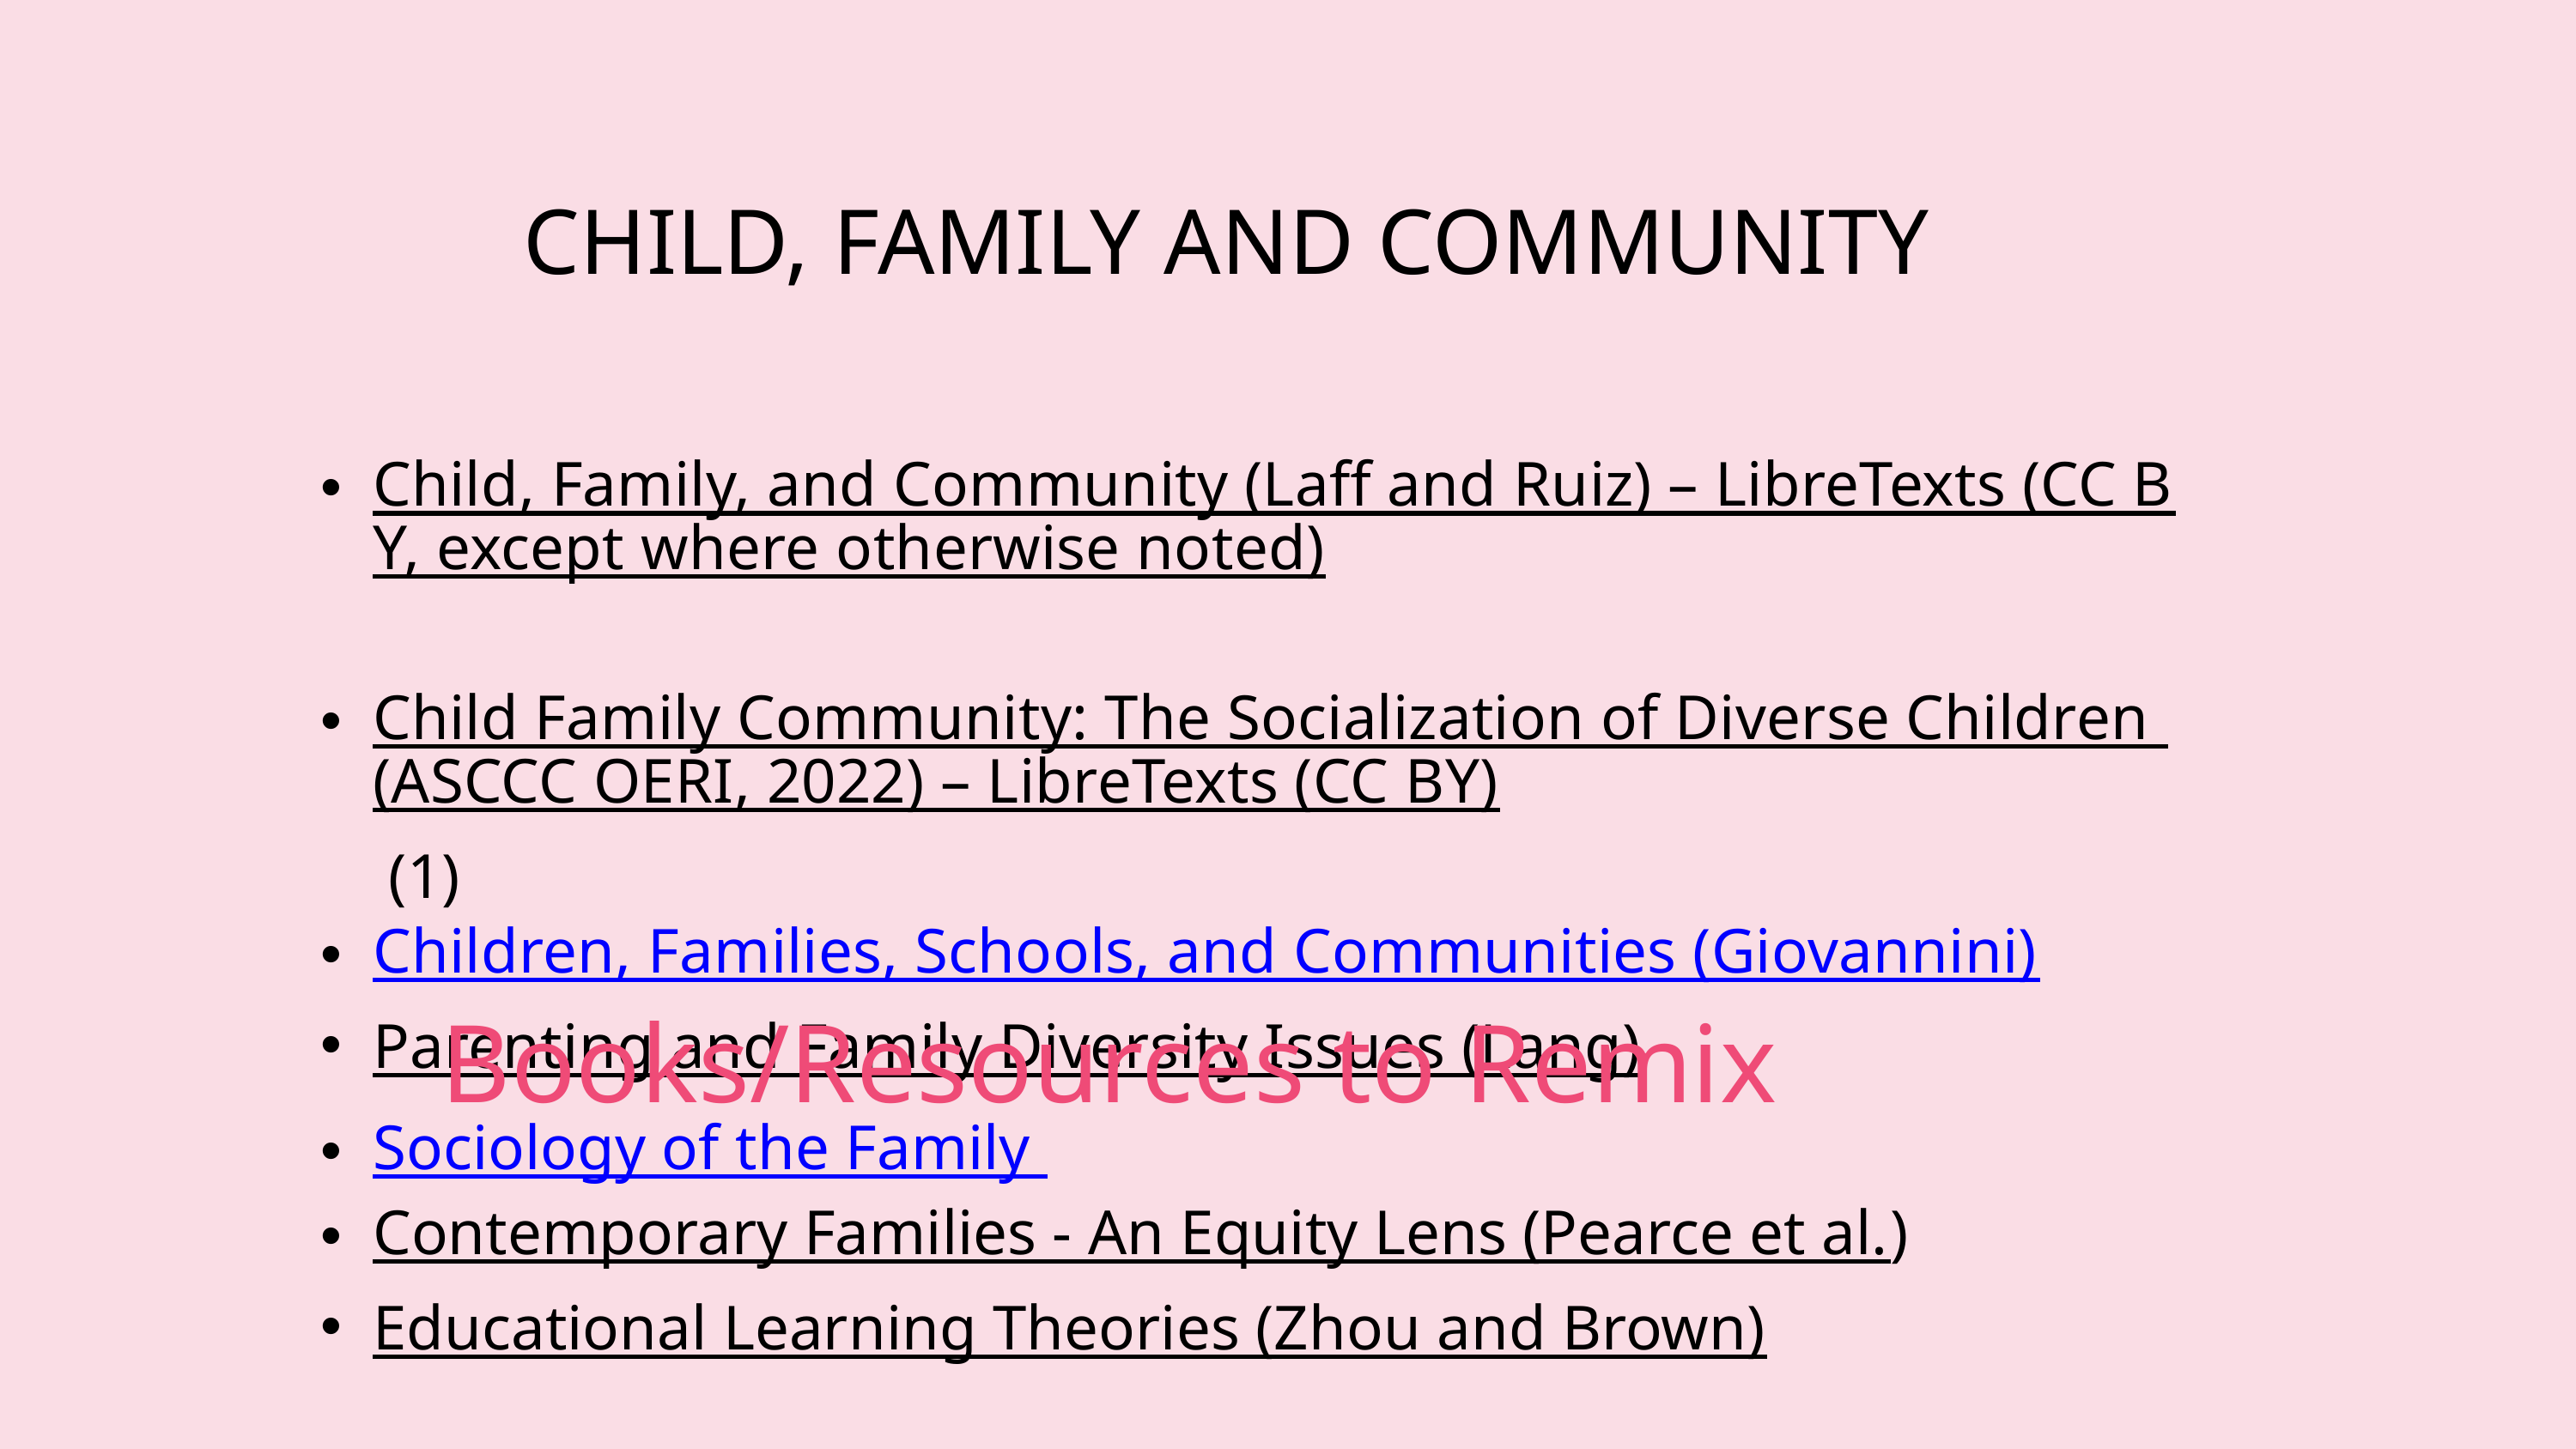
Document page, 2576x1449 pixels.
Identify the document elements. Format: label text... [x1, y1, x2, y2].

text_box Books/Resources to Remix [242, 973, 1977, 1125]
title CHILD, FAMILY AND COMMUNITY [374, 167, 2079, 409]
text_box Child, Family, and Community (Laff and Ruiz) – LibreTexts (CC BY, except where otherwise noted) Child Family Community: The Socialization of Diverse Children (ASCCC OERI, 2022) – LibreTexts (CC BY) (1) Children, Families, Schools, and Communities (Giovannini) Parenting and Family Diversity Issues (Lang) [269, 443, 2182, 1106]
text_box Sociology of the Family Contemporary Families - An Equity Lens (Pearce et al.) Educational Learning Theories (Zhou and Brown) [269, 1106, 2274, 1447]
